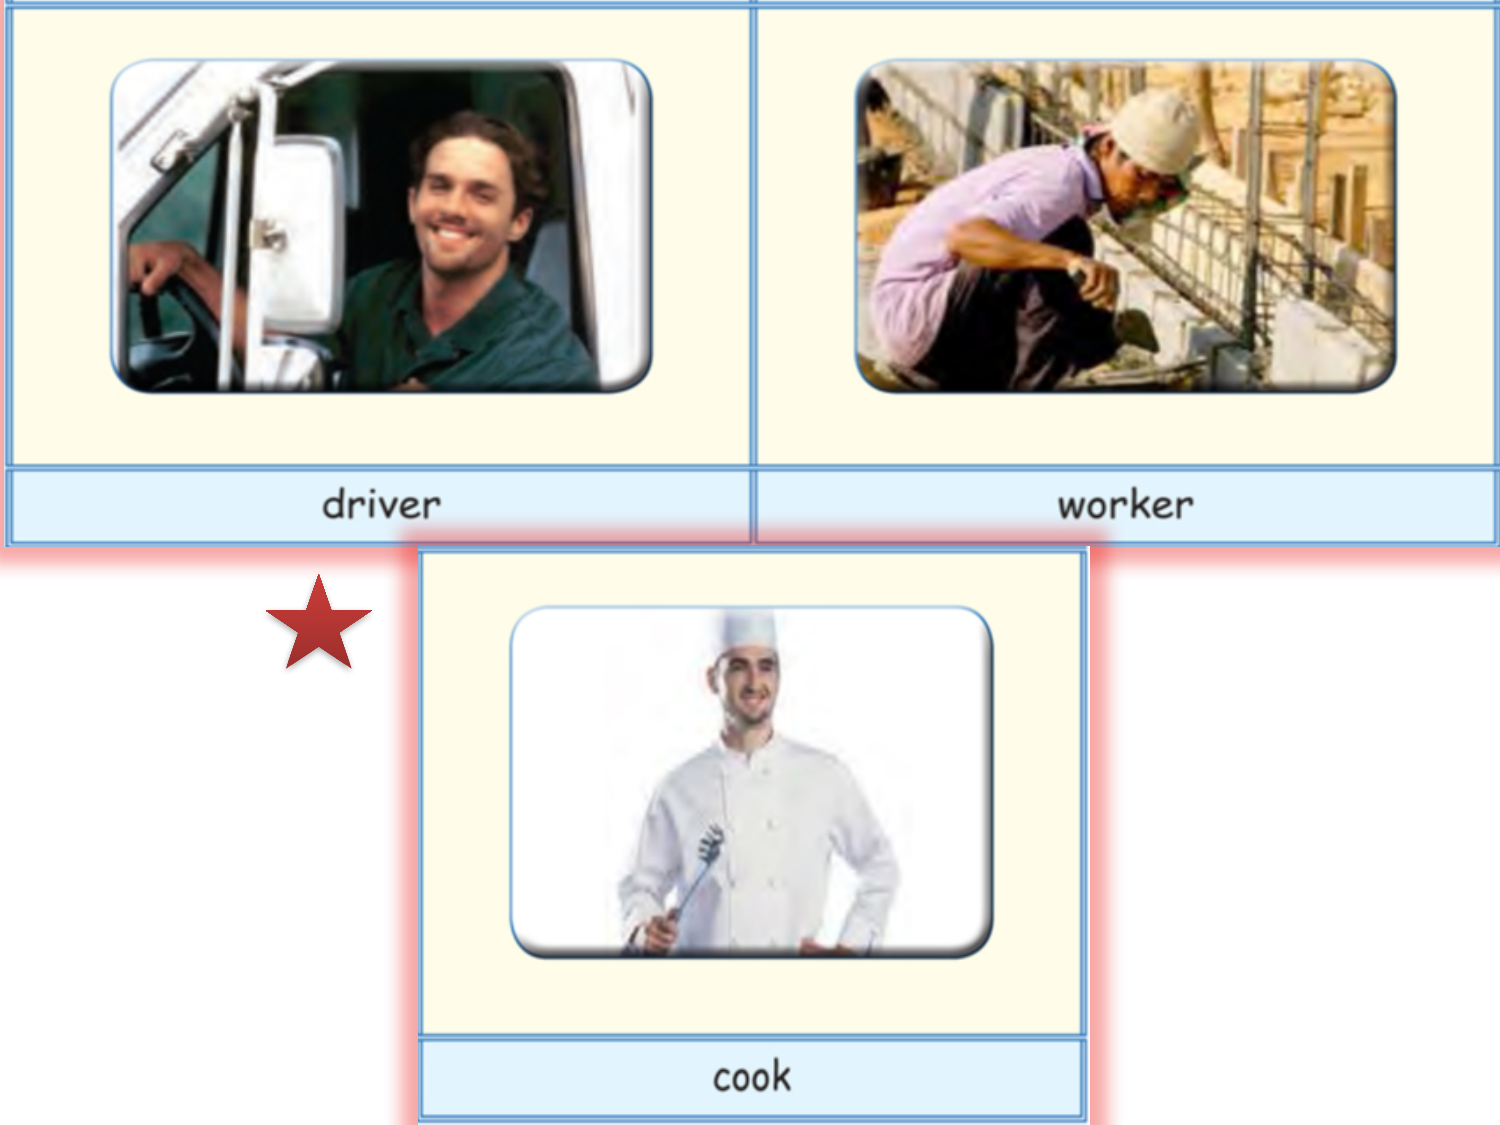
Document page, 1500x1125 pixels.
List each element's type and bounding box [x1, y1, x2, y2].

picture [3, 0, 1500, 1125]
text_box [265, 574, 372, 669]
